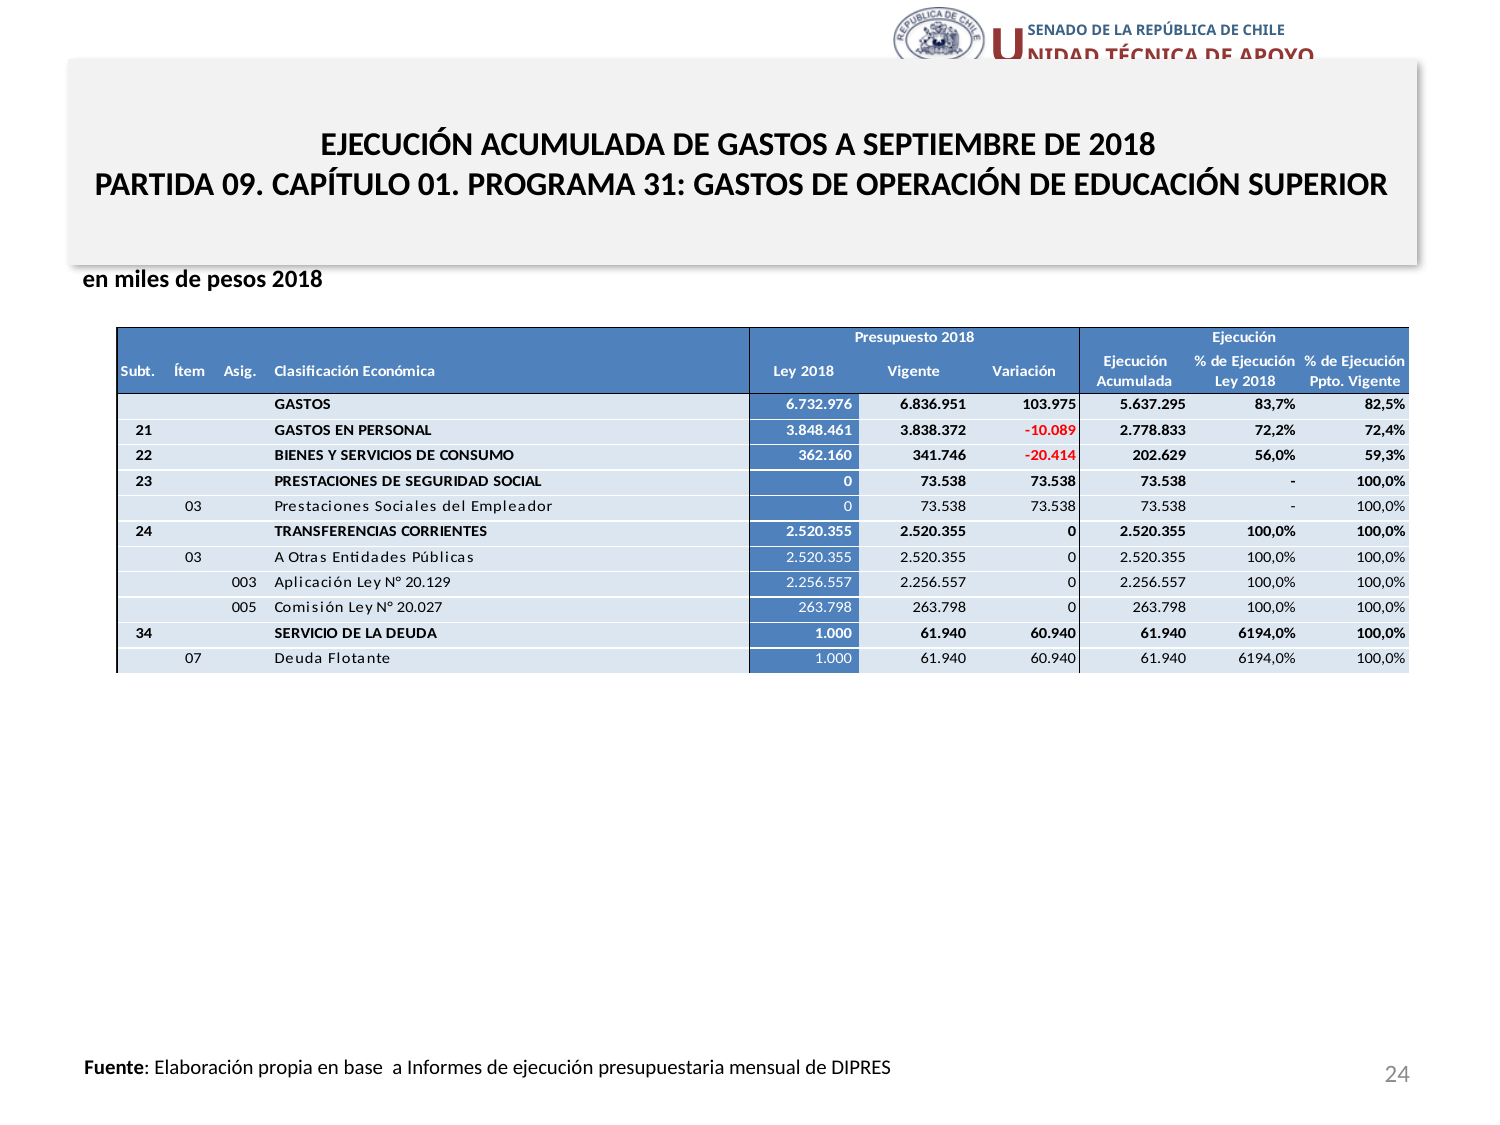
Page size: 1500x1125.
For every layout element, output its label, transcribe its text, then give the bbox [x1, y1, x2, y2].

picture [116, 326, 1411, 675]
title EJECUCIÓN ACUMULADA DE GASTOS A SEPTIEMBRE DE 2018 PARTIDA 09. CAPÍTULO 01. PROGRAMA 31: GASTOS DE OPERACIÓN DE EDUCACIÓN SUPERIOR [68, 60, 1416, 264]
text_box en miles de pesos 2018 [67, 269, 1418, 306]
slide_number 24 [1074, 1042, 1425, 1103]
picture [893, 7, 987, 60]
